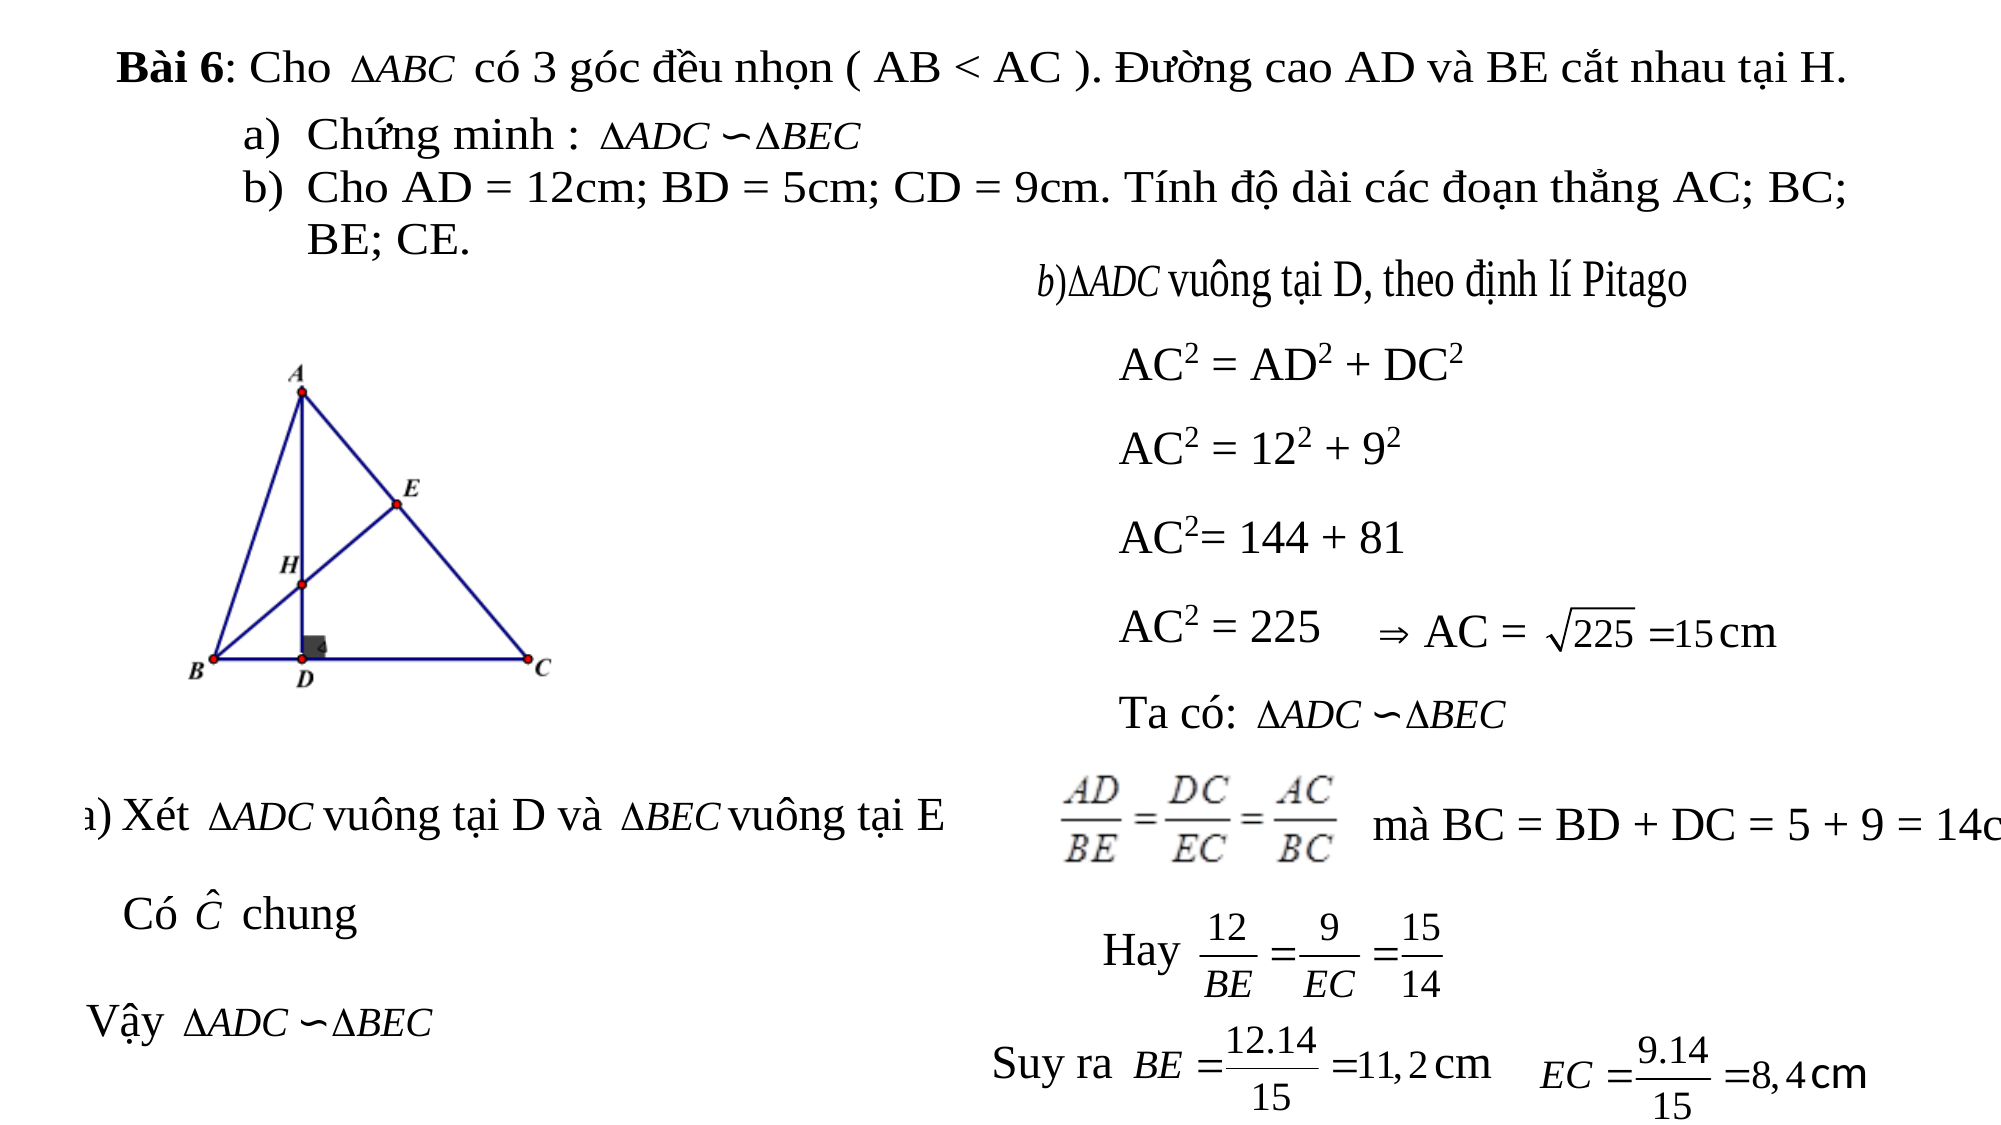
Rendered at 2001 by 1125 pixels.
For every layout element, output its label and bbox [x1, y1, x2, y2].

picture [179, 348, 567, 715]
picture [50, 882, 2000, 1125]
picture [85, 766, 2000, 873]
picture [997, 337, 2000, 393]
picture [997, 685, 2000, 741]
picture [115, 41, 2000, 327]
picture [997, 599, 2000, 661]
picture [997, 510, 2000, 566]
picture [997, 421, 2000, 476]
